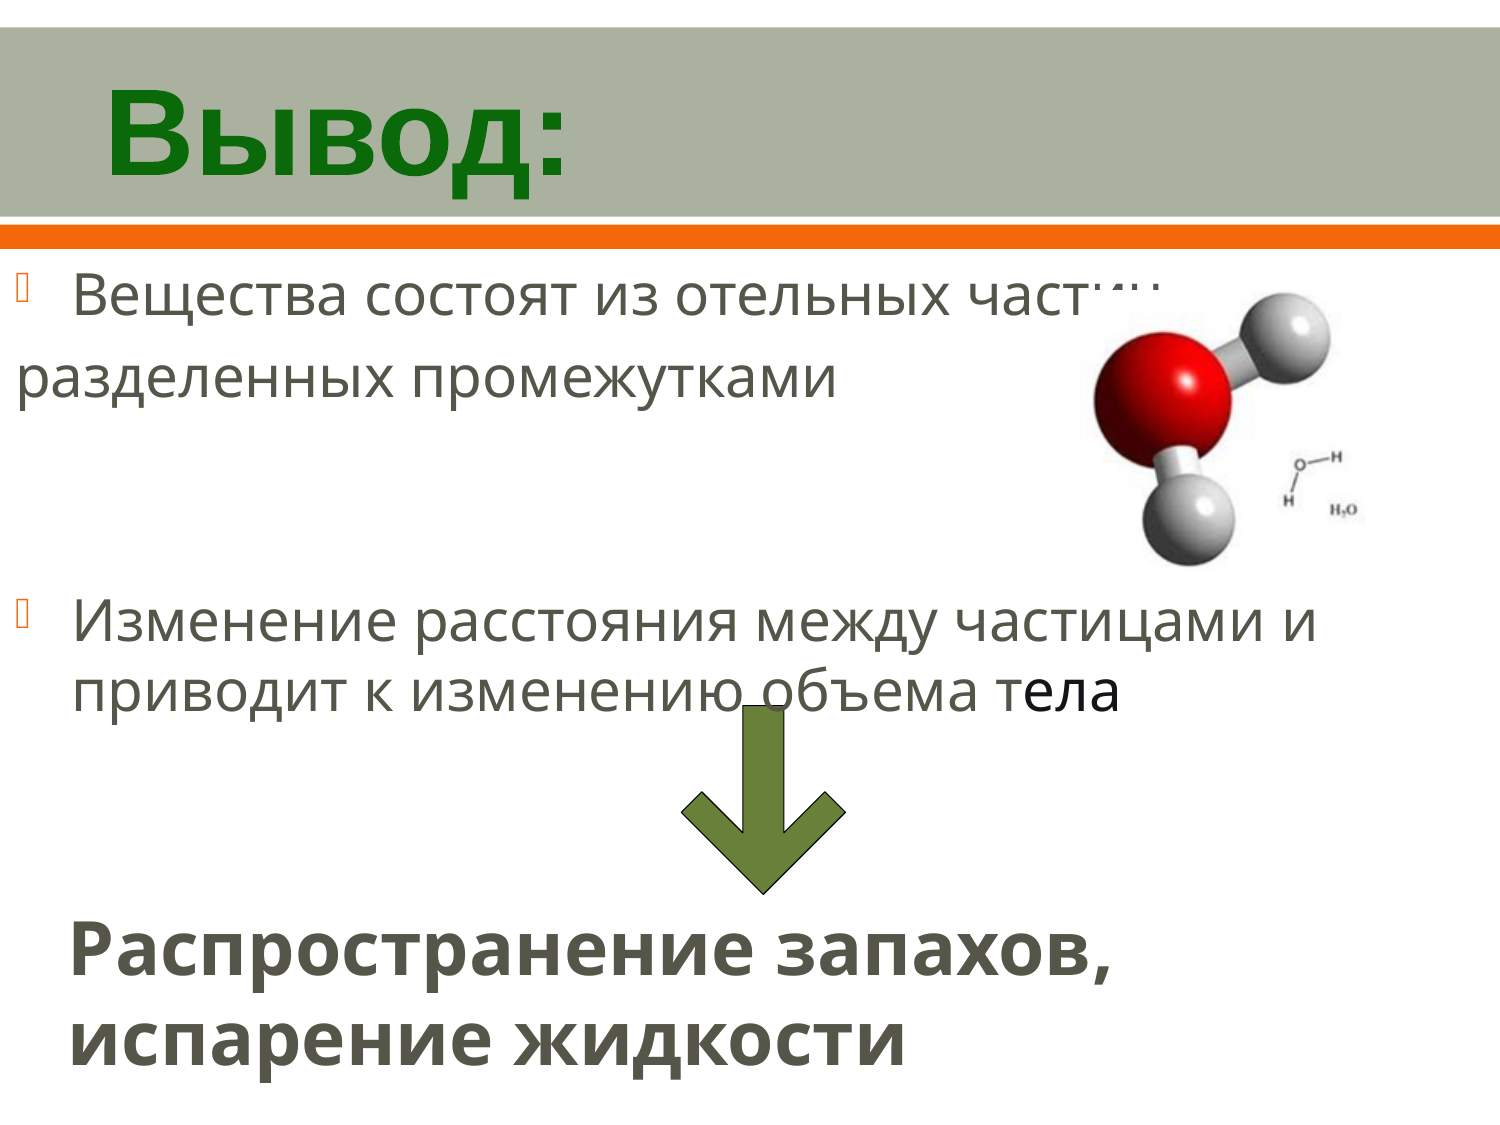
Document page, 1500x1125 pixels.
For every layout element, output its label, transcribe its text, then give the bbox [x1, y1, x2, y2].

list Вещества состоят из отельных частиц, разделенных промежутками Изменение расстояния между частицами и приводит к изменению объема тела [0, 249, 1483, 1035]
text_box Распространение запахов, испарение жидкости [53, 893, 1447, 1088]
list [678, 703, 848, 897]
picture [1080, 290, 1365, 572]
